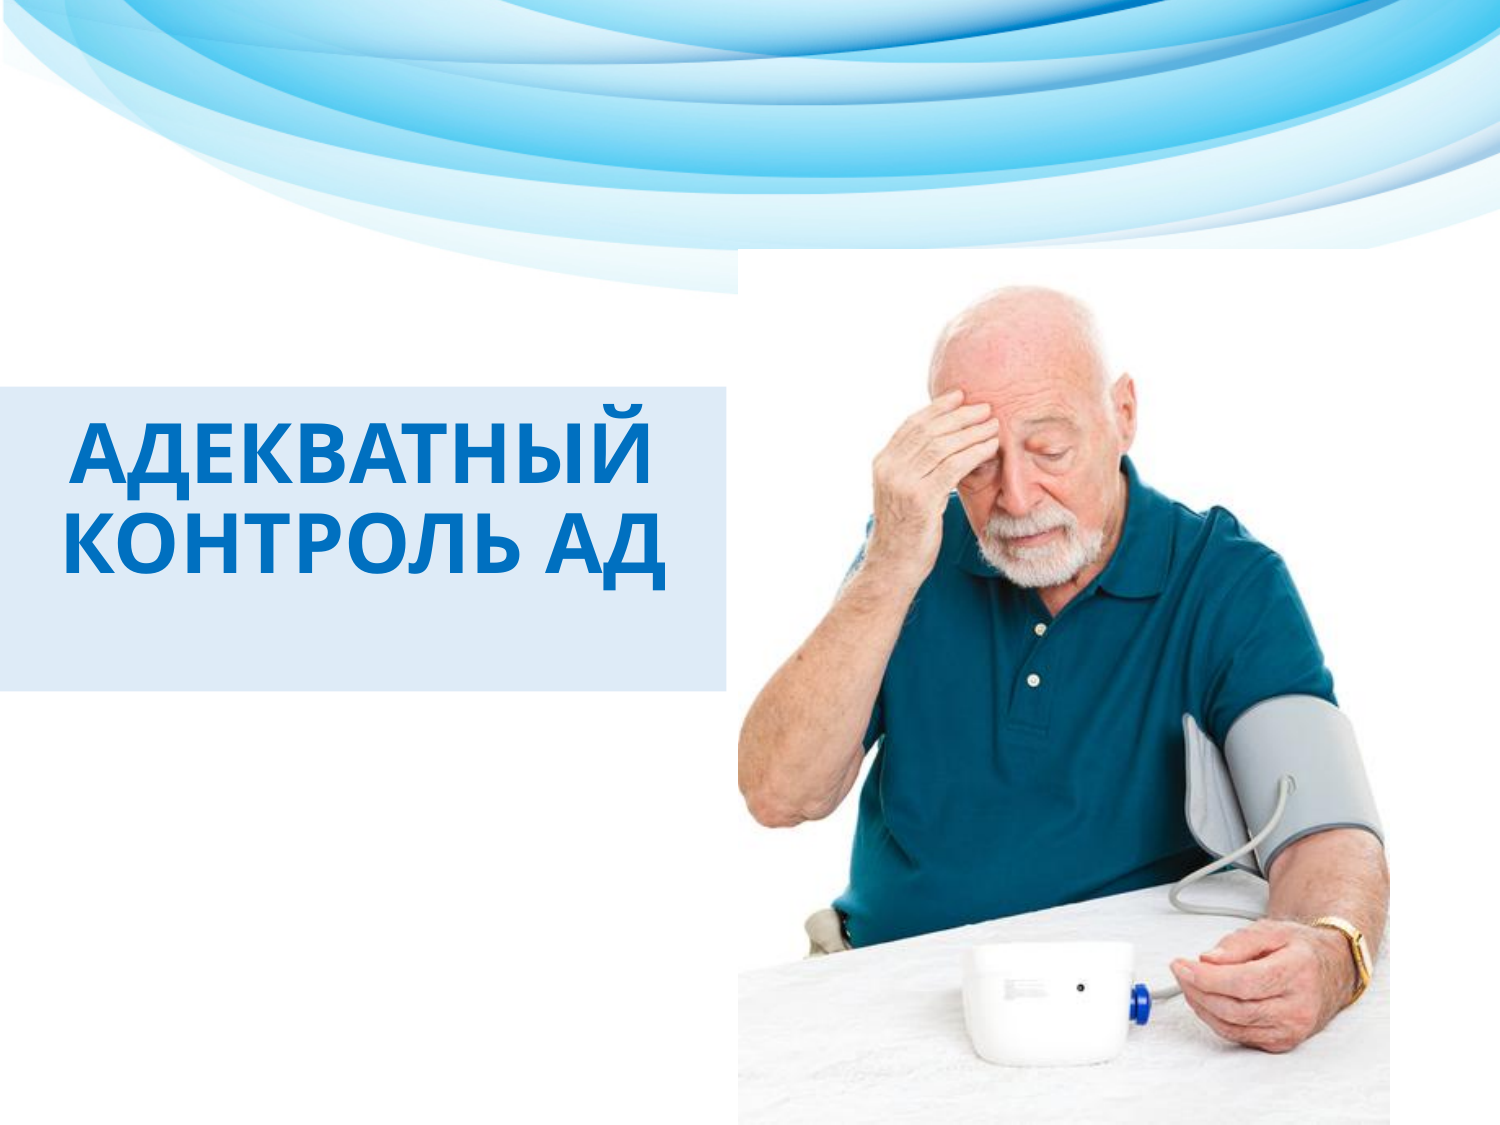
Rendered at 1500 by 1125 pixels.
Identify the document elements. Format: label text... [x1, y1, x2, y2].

title АДЕКВАТНЫЙ КОНТРОЛЬ АД [0, 386, 727, 692]
picture [0, 0, 1500, 1125]
